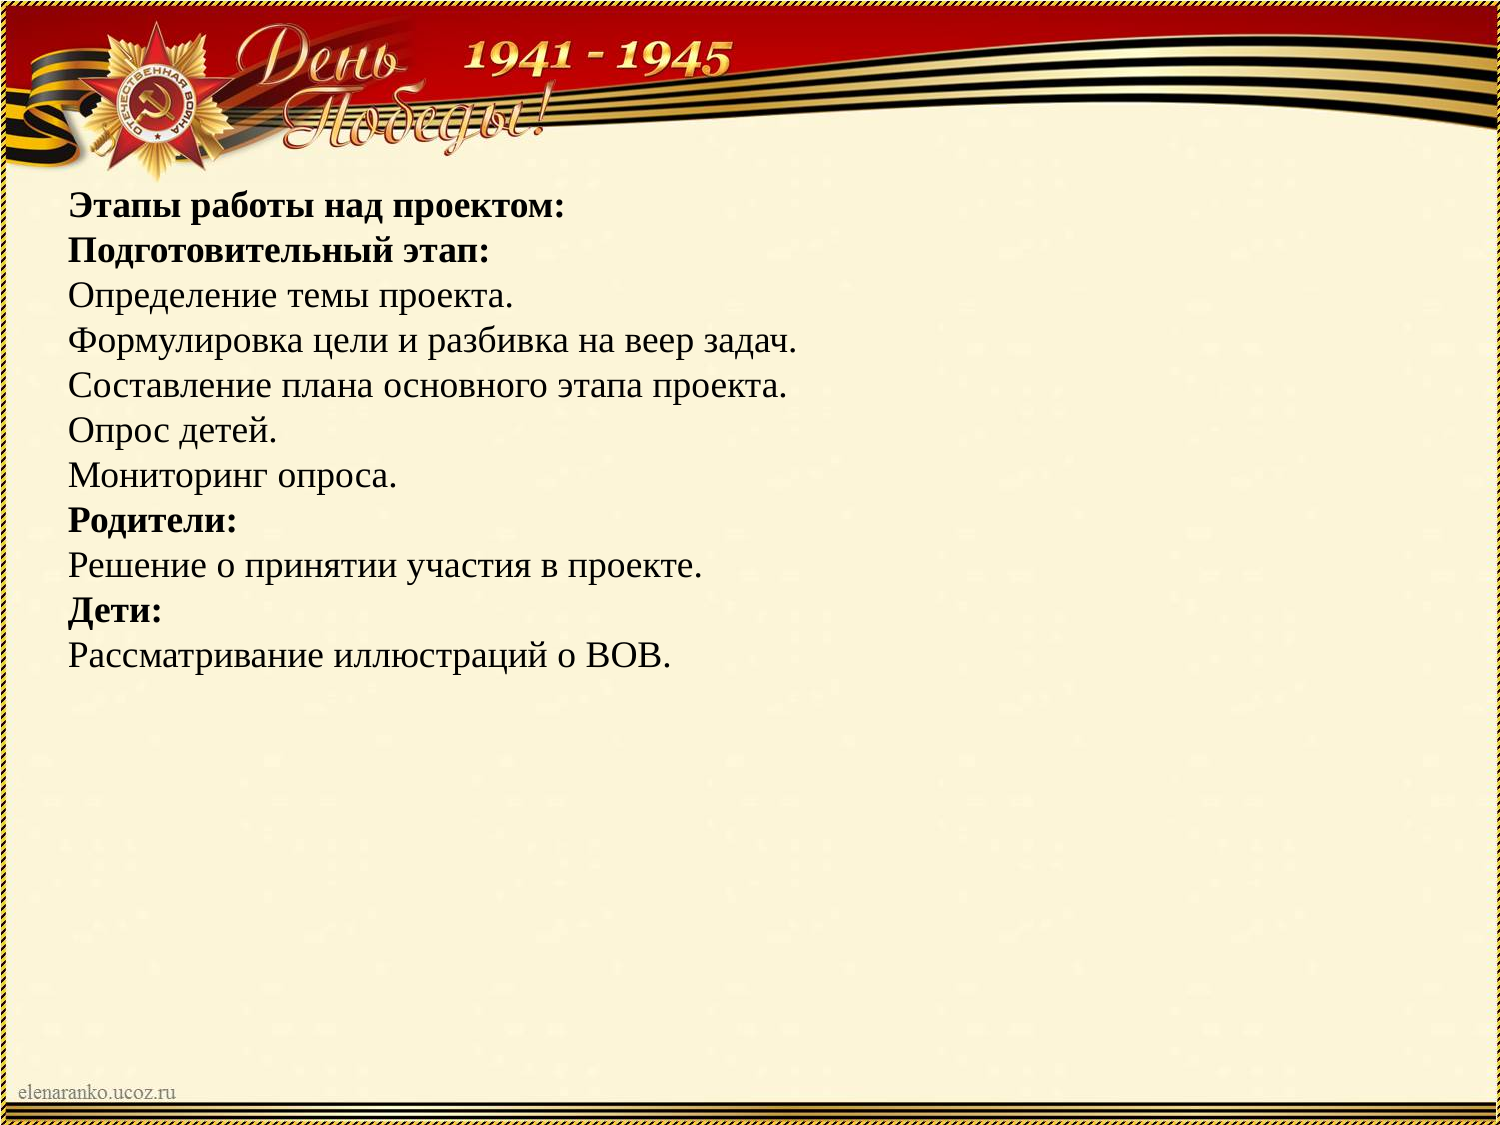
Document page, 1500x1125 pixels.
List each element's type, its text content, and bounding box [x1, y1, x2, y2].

text_box Этапы работы над проектом: Подготовительный этап: Определение темы проекта. Формулировка цели и разбивка на веер задач. Составление плана основного этапа проекта. Опрос детей. Мониторинг опроса. Родители: Решение о принятии участия в проекте. Дети: Рассматривание иллюстраций о ВОВ. [53, 172, 1447, 683]
picture [0, 0, 1500, 1125]
